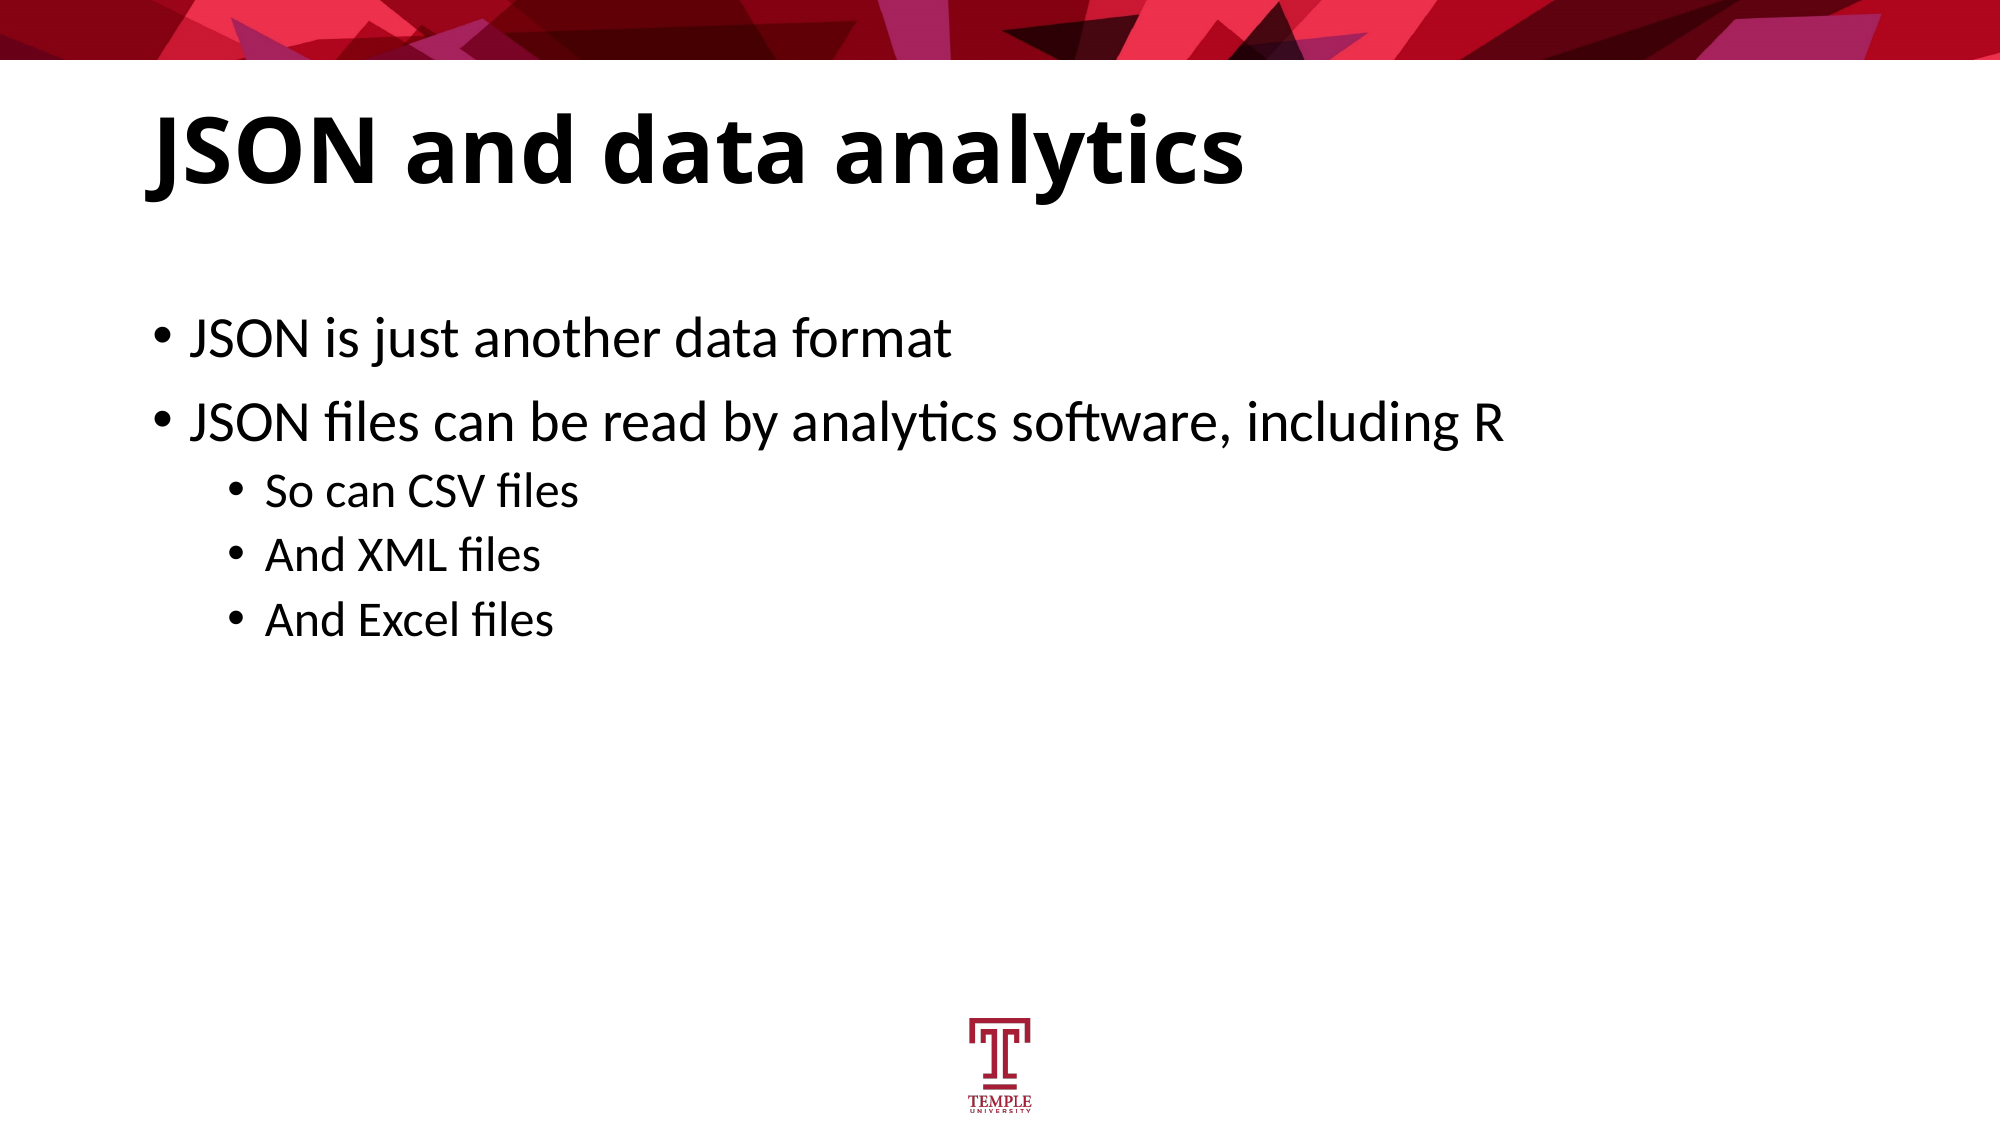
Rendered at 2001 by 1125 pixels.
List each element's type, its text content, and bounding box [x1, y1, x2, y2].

picture [0, 0, 2000, 60]
picture [967, 1018, 1032, 1113]
title JSON and data analytics [137, 60, 1488, 248]
list JSON is just another data format JSON files can be read by analytics software, including R So can CSV files And XML files And Excel files [137, 299, 1863, 1014]
